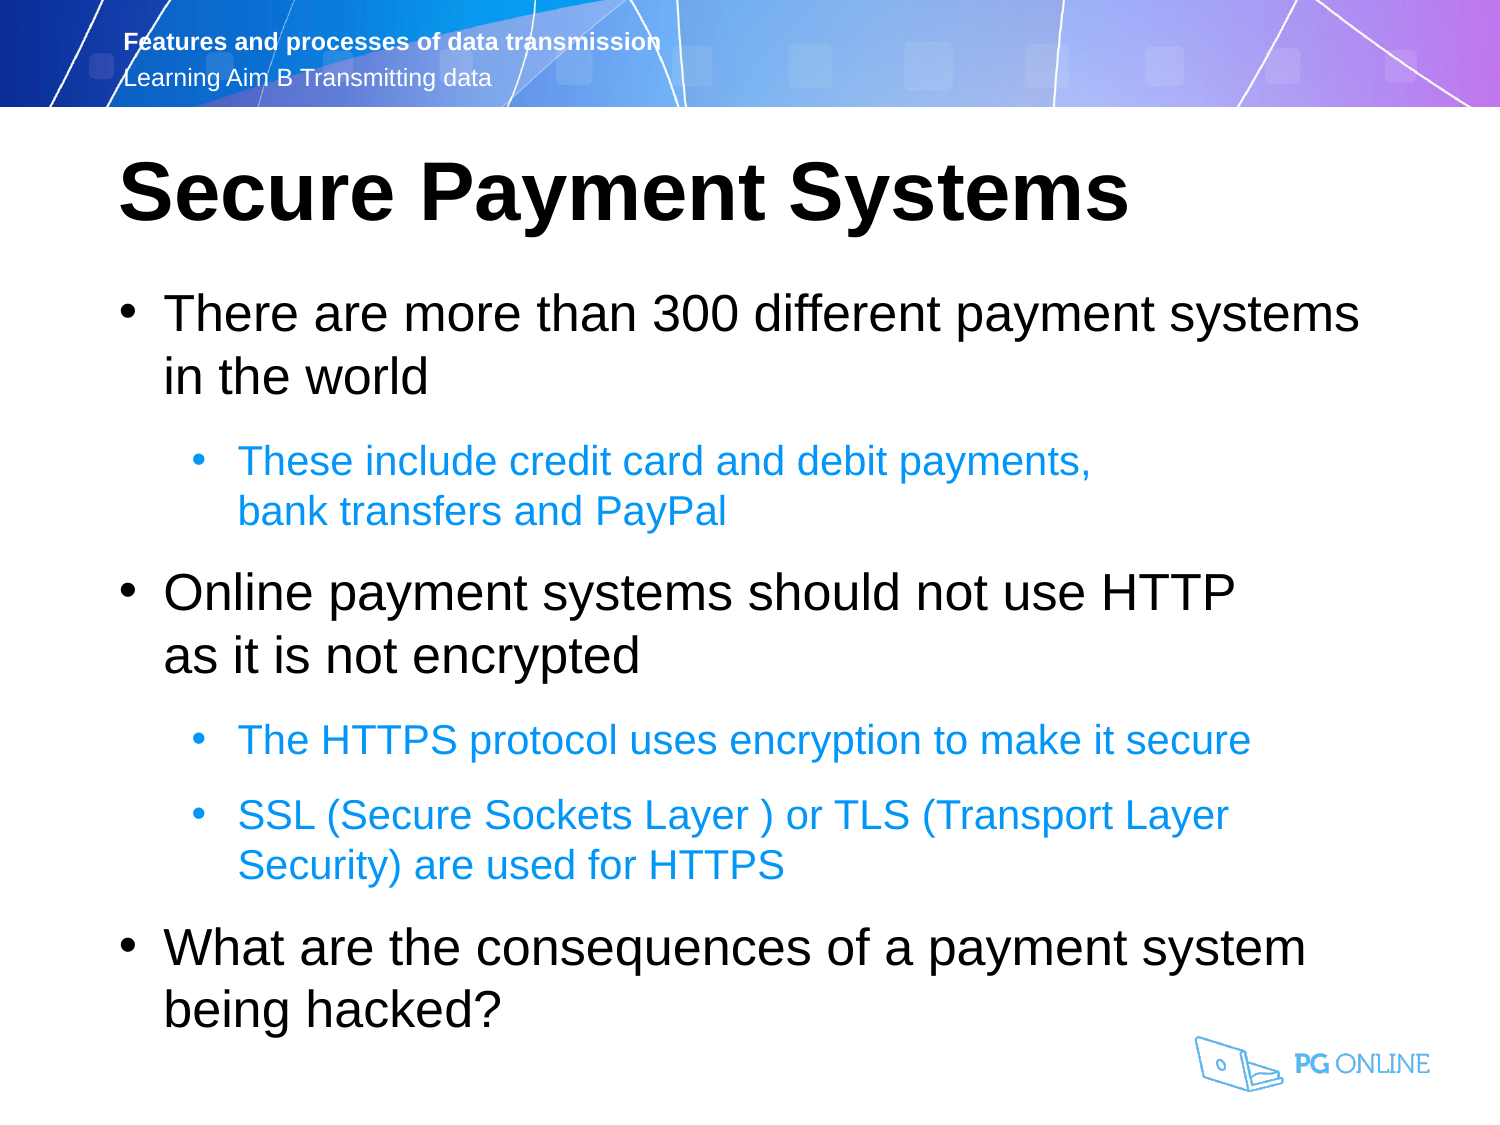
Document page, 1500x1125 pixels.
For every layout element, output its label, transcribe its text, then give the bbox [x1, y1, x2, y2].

picture [0, 0, 1500, 107]
picture [1194, 1036, 1430, 1092]
list Secure Payment Systems [118, 148, 1401, 259]
list There are more than 300 different payment systems in the world These include credit card and debit payments, bank transfers and PayPal Online payment systems should not use HTTP as it is not encrypted The HTTPS protocol uses encryption to make it secure SSL (Secure Sockets Layer ) or TLS (Transport Layer Security) are used for HTTPS What are the consequences of a payment system being hacked? [118, 279, 1398, 847]
